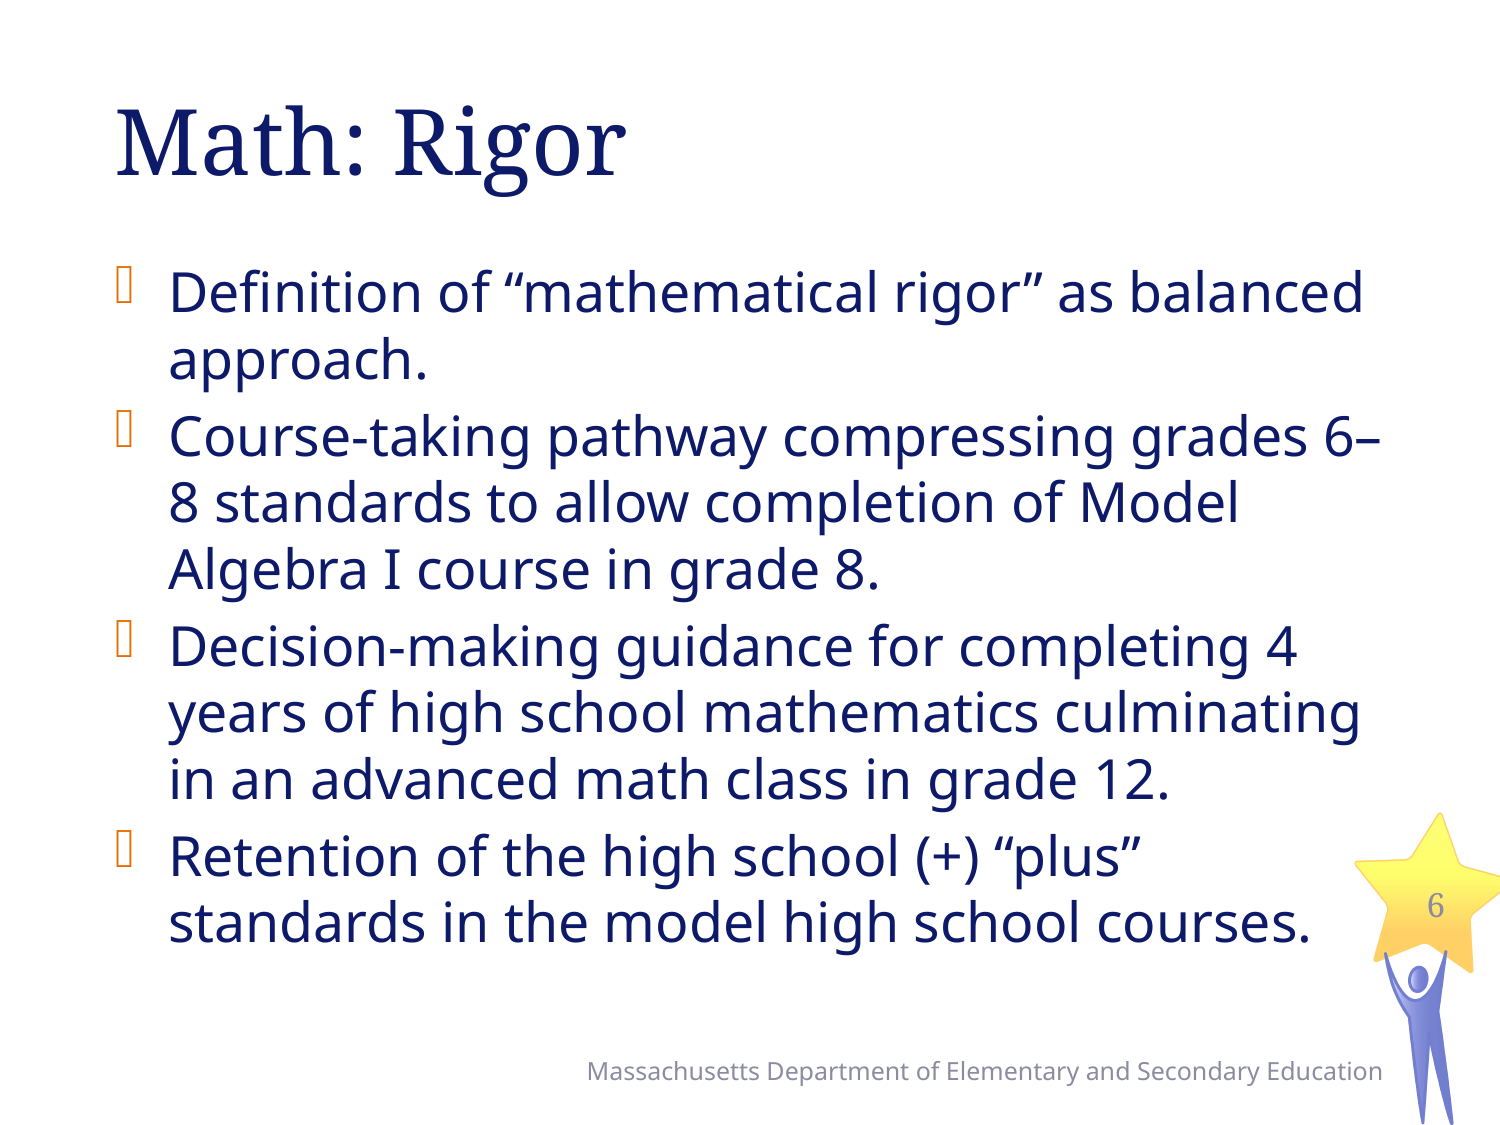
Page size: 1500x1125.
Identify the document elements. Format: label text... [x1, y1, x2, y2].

list Definition of “mathematical rigor” as balanced approach. Course-taking pathway compressing grades 6–8 standards to allow completion of Model Algebra I course in grade 8. Decision-making guidance for completing 4 years of high school mathematics culminating in an advanced math class in grade 12. Retention of the high school (+) “plus” standards in the model high school courses. [99, 249, 1400, 1005]
slide_number 6 [1392, 868, 1480, 944]
title Math: Rigor [99, 45, 1400, 233]
footer Massachusetts Department of Elementary and Secondary Education [512, 1042, 1400, 1103]
